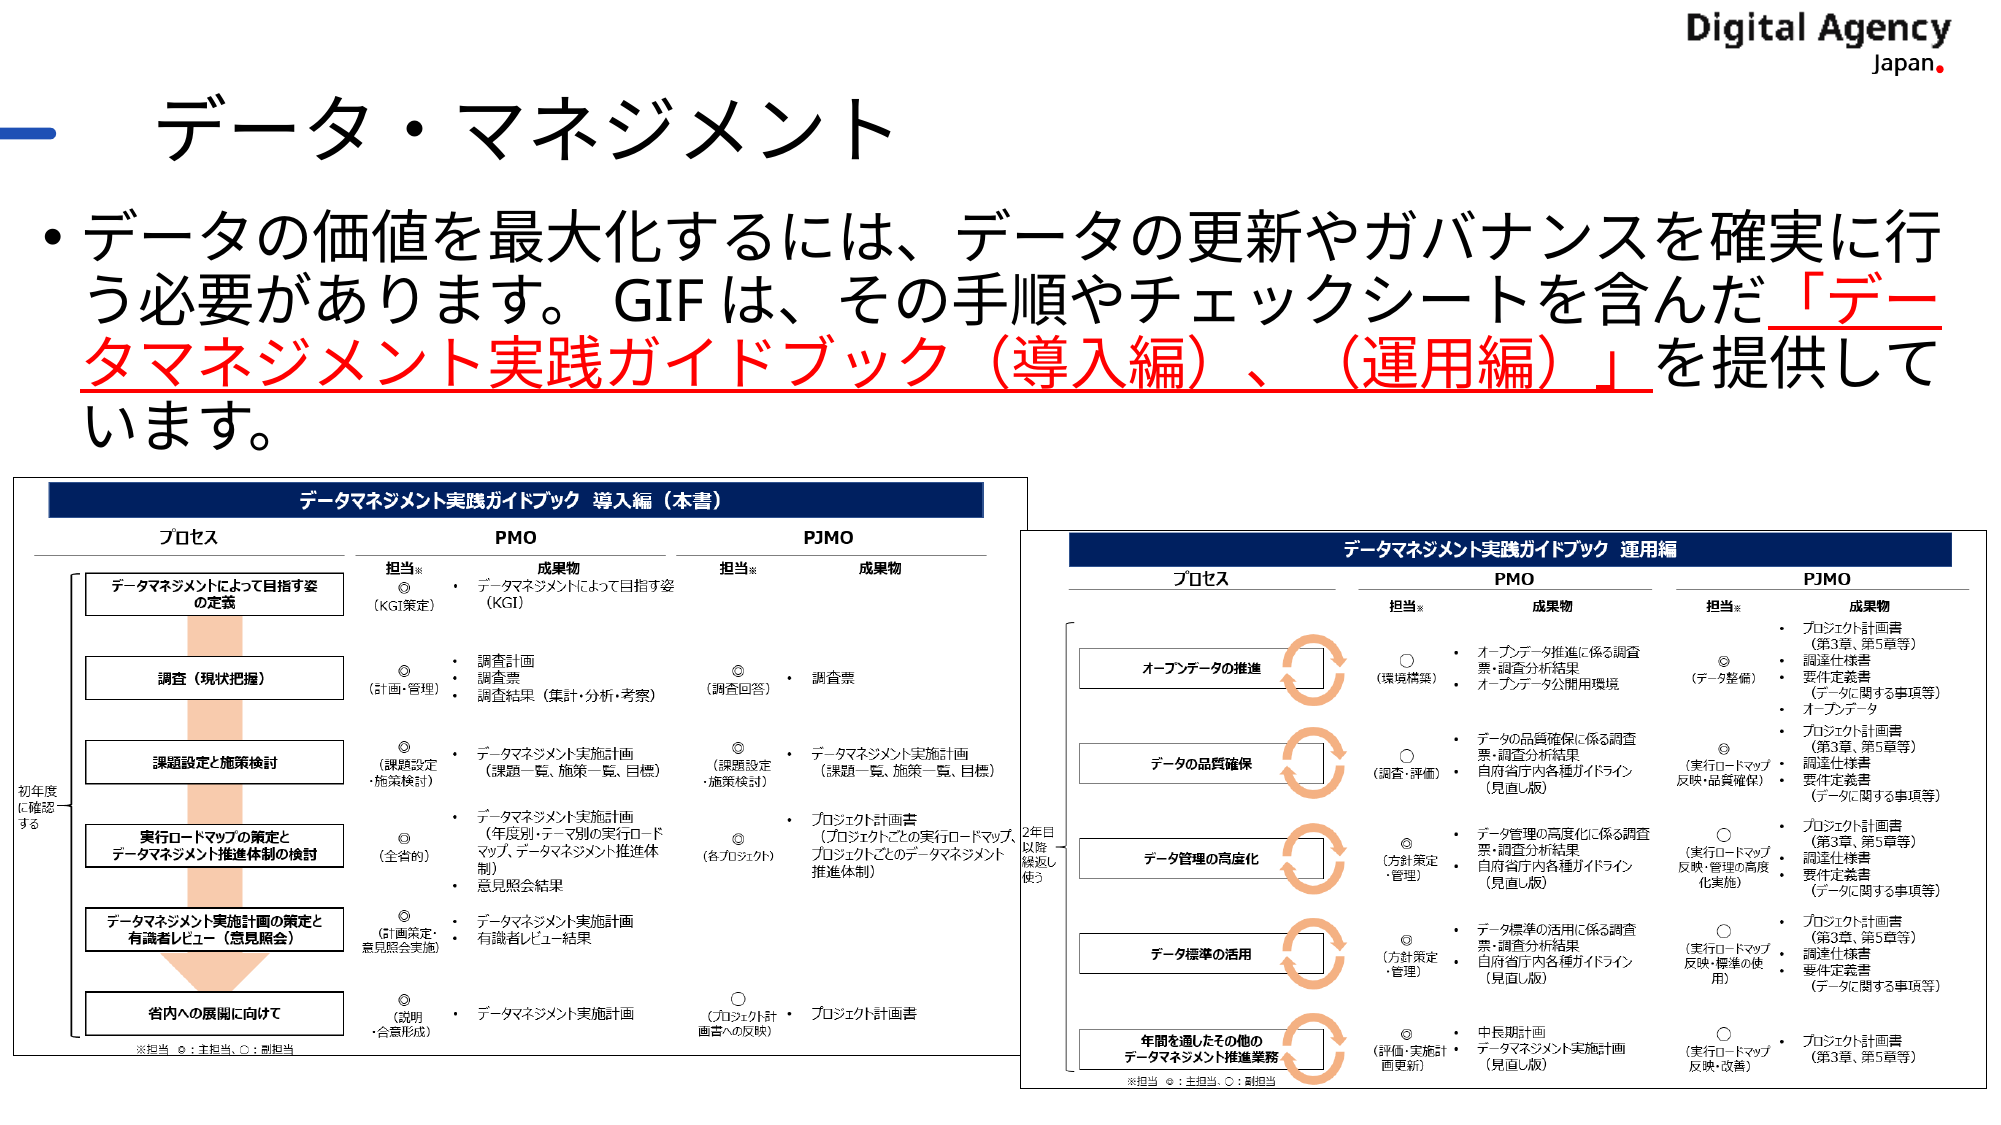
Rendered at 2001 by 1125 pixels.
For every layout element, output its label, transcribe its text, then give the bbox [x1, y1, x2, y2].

slide_number 48 [1471, 1089, 1922, 1097]
picture [1671, 0, 1969, 89]
list データの価値を最大化するには、データの更新やガバナンスを確実に行う必要があります。GIFは、その手順やチェックシートを含んだ「データマネジメント実践ガイドブック（導入編）、（運用編）」を提供しています。 [27, 200, 1987, 530]
picture [13, 477, 1987, 1089]
title データ・マネジメント [137, 85, 1863, 183]
